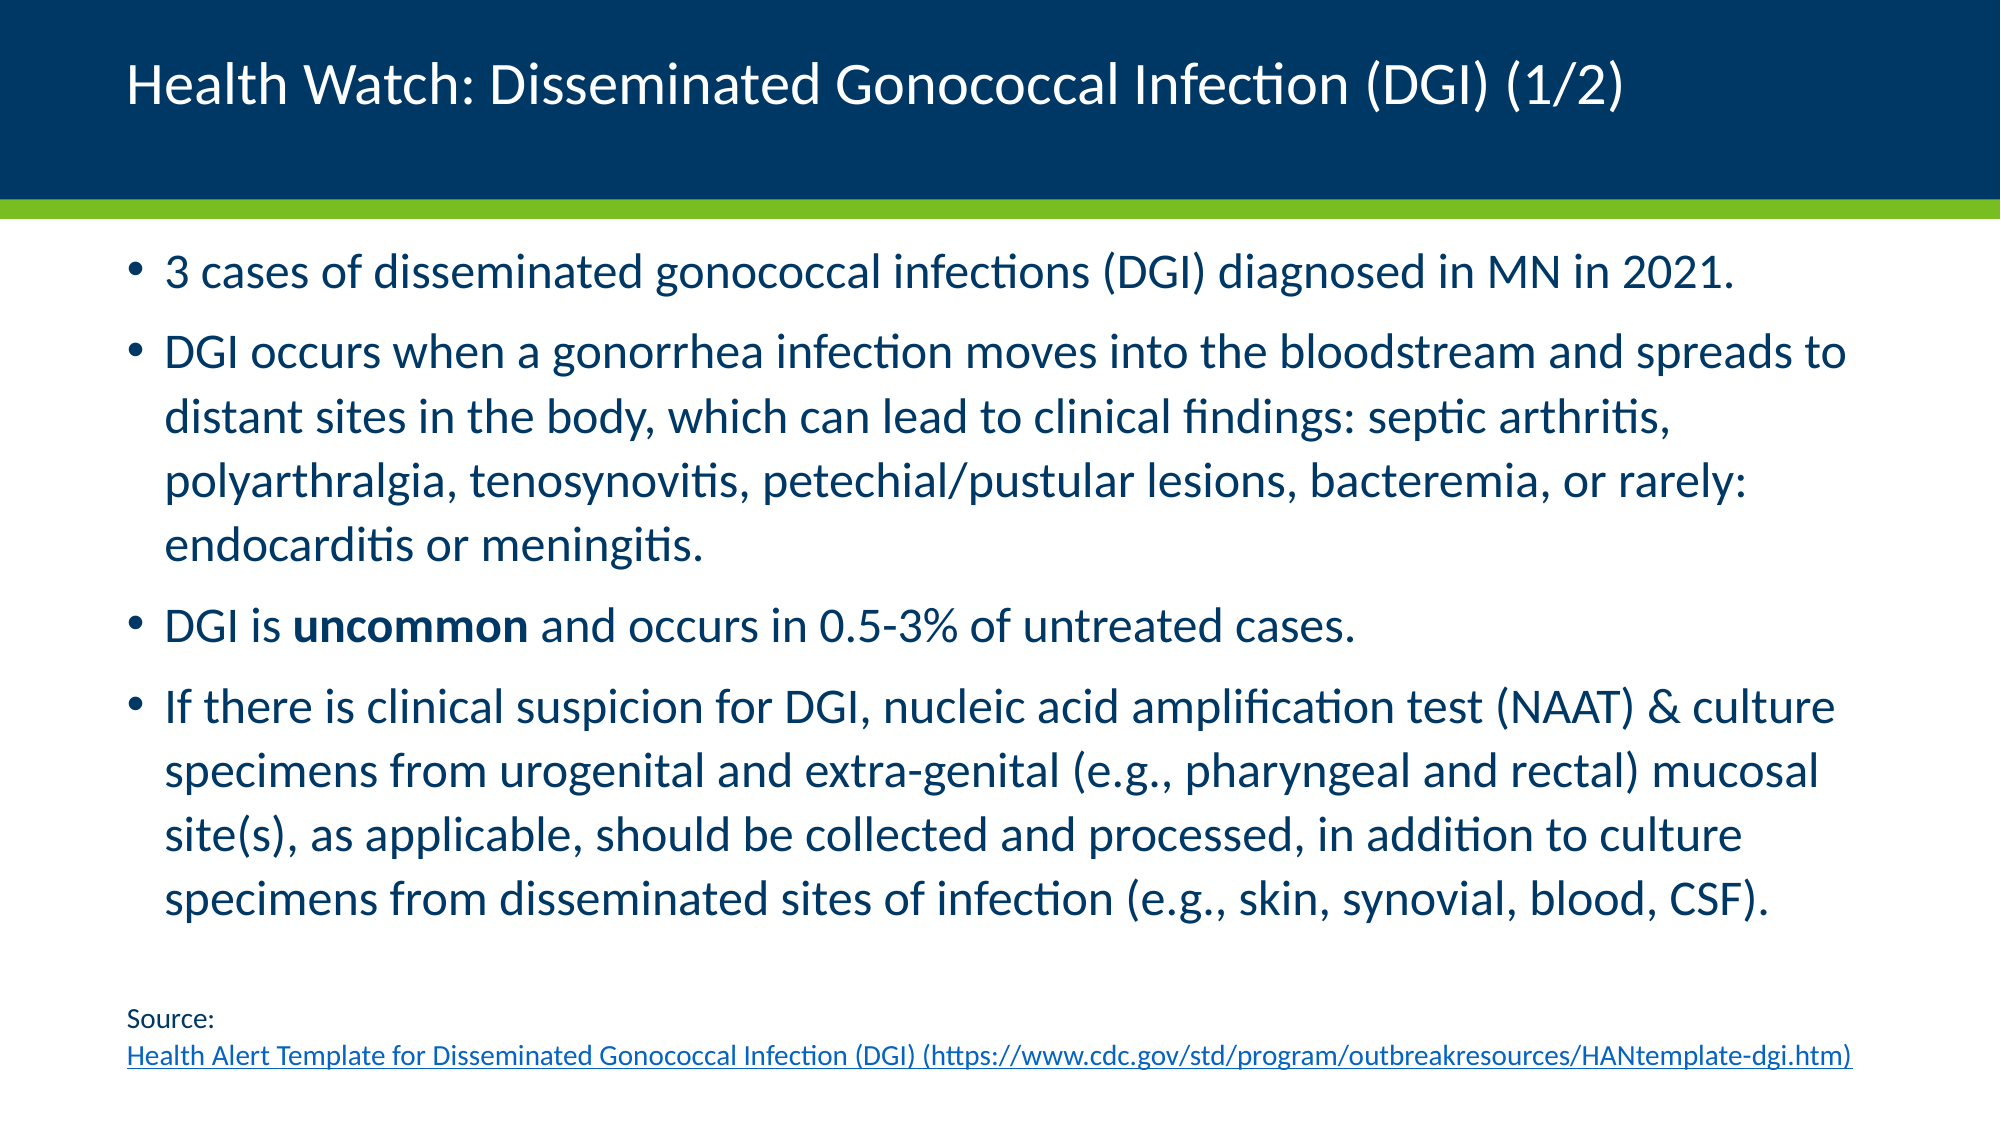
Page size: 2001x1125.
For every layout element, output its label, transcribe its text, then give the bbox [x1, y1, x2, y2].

title Health Watch: Disseminated Gonococcal Infection (DGI) (1/2) [111, 68, 1863, 175]
list 3 cases of disseminated gonococcal infections (DGI) diagnosed in MN in 2021. DGI occurs when a gonorrhea infection moves into the bloodstream and spreads to distant sites in the body, which can lead to clinical findings: septic arthritis, polyarthralgia, tenosynovitis, petechial/pustular lesions, bacteremia, or rarely: endocarditis or meningitis. DGI is uncommon and occurs in 0.5-3% of untreated cases. If there is clinical suspicion for DGI, nucleic acid amplification test (NAAT) & culture specimens from urogenital and extra-genital (e.g., pharyngeal and rectal) mucosal site(s), as applicable, should be collected and processed, in addition to culture specimens from disseminated sites of infection (e.g., skin, synovial, blood, CSF). Source: Health Alert Template for Disseminated Gonococcal Infection (DGI) (https://www.cdc.gov/std/program/outbreakresources/HANtemplate-dgi.htm) [111, 226, 1899, 1100]
